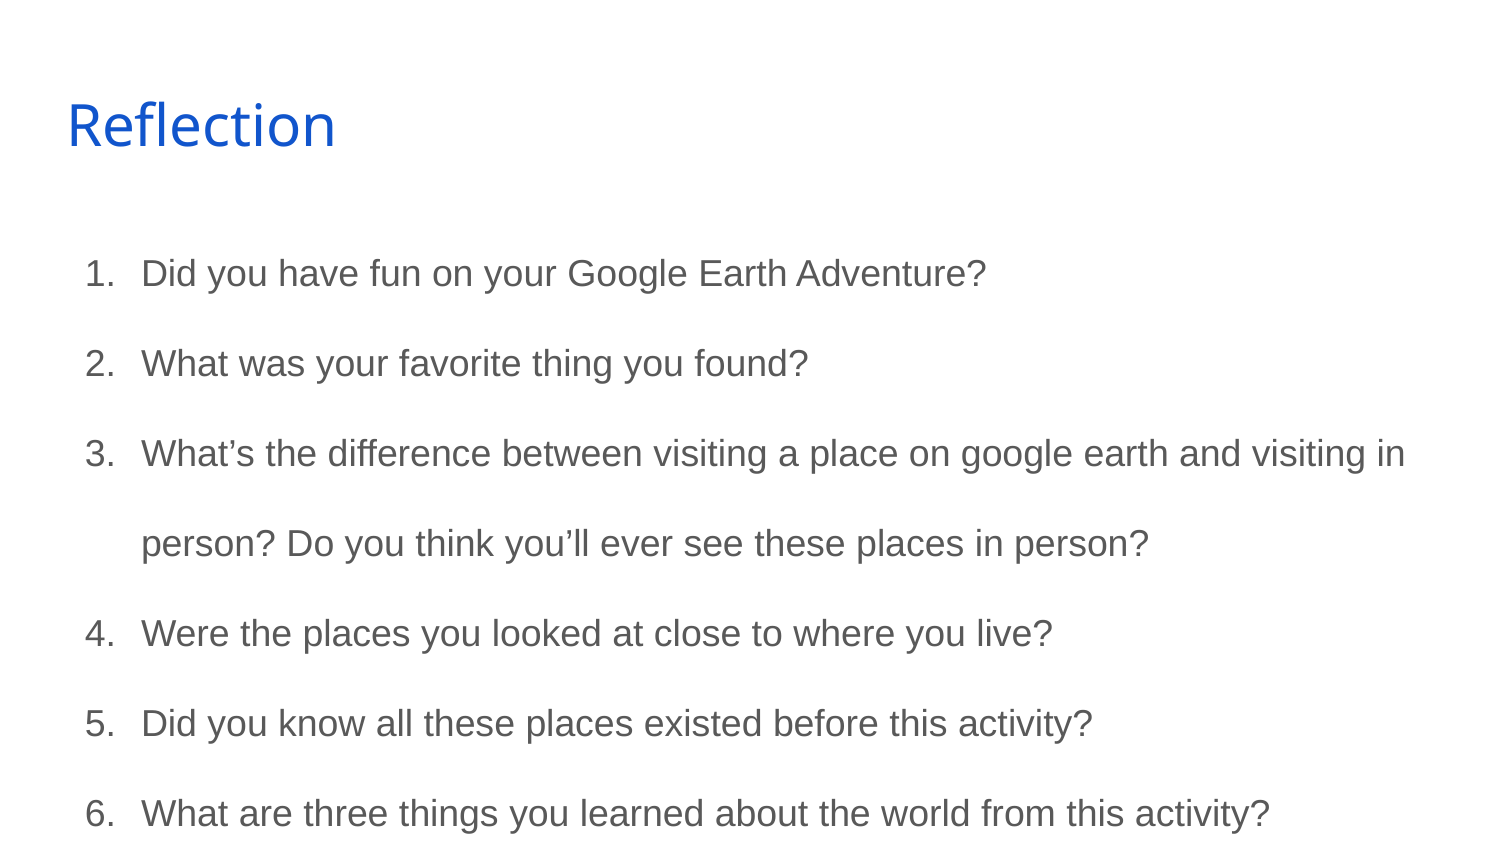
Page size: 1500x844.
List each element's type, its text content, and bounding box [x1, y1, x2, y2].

list Did you have fun on your Google Earth Adventure? What was your favorite thing you found? What’s the difference between visiting a place on google earth and visiting in person? Do you think you’ll ever see these places in person? Were the places you looked at close to where you live? Did you know all these places existed before this activity? What are three things you learned about the world from this activity? [51, 189, 1449, 750]
title Reflection [51, 72, 1449, 167]
